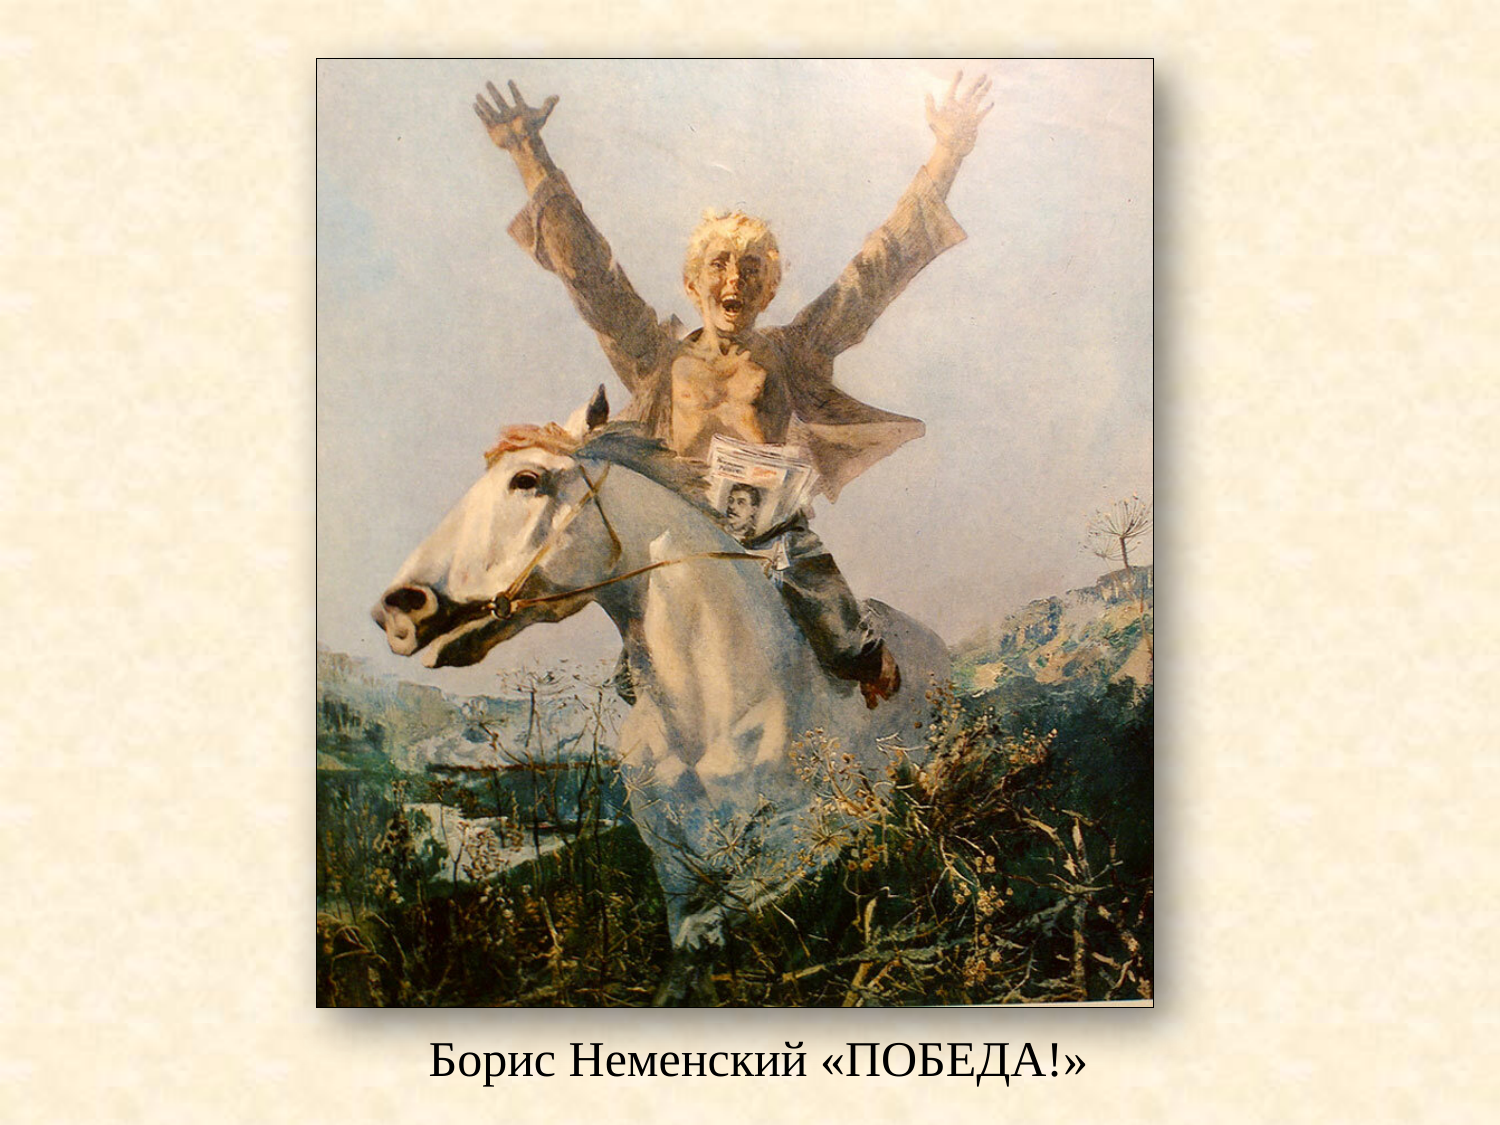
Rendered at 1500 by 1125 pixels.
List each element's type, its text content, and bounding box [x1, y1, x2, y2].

text_box Борис Неменский «ПОБЕДА!» [413, 1019, 1104, 1095]
picture [0, 0, 1500, 1125]
